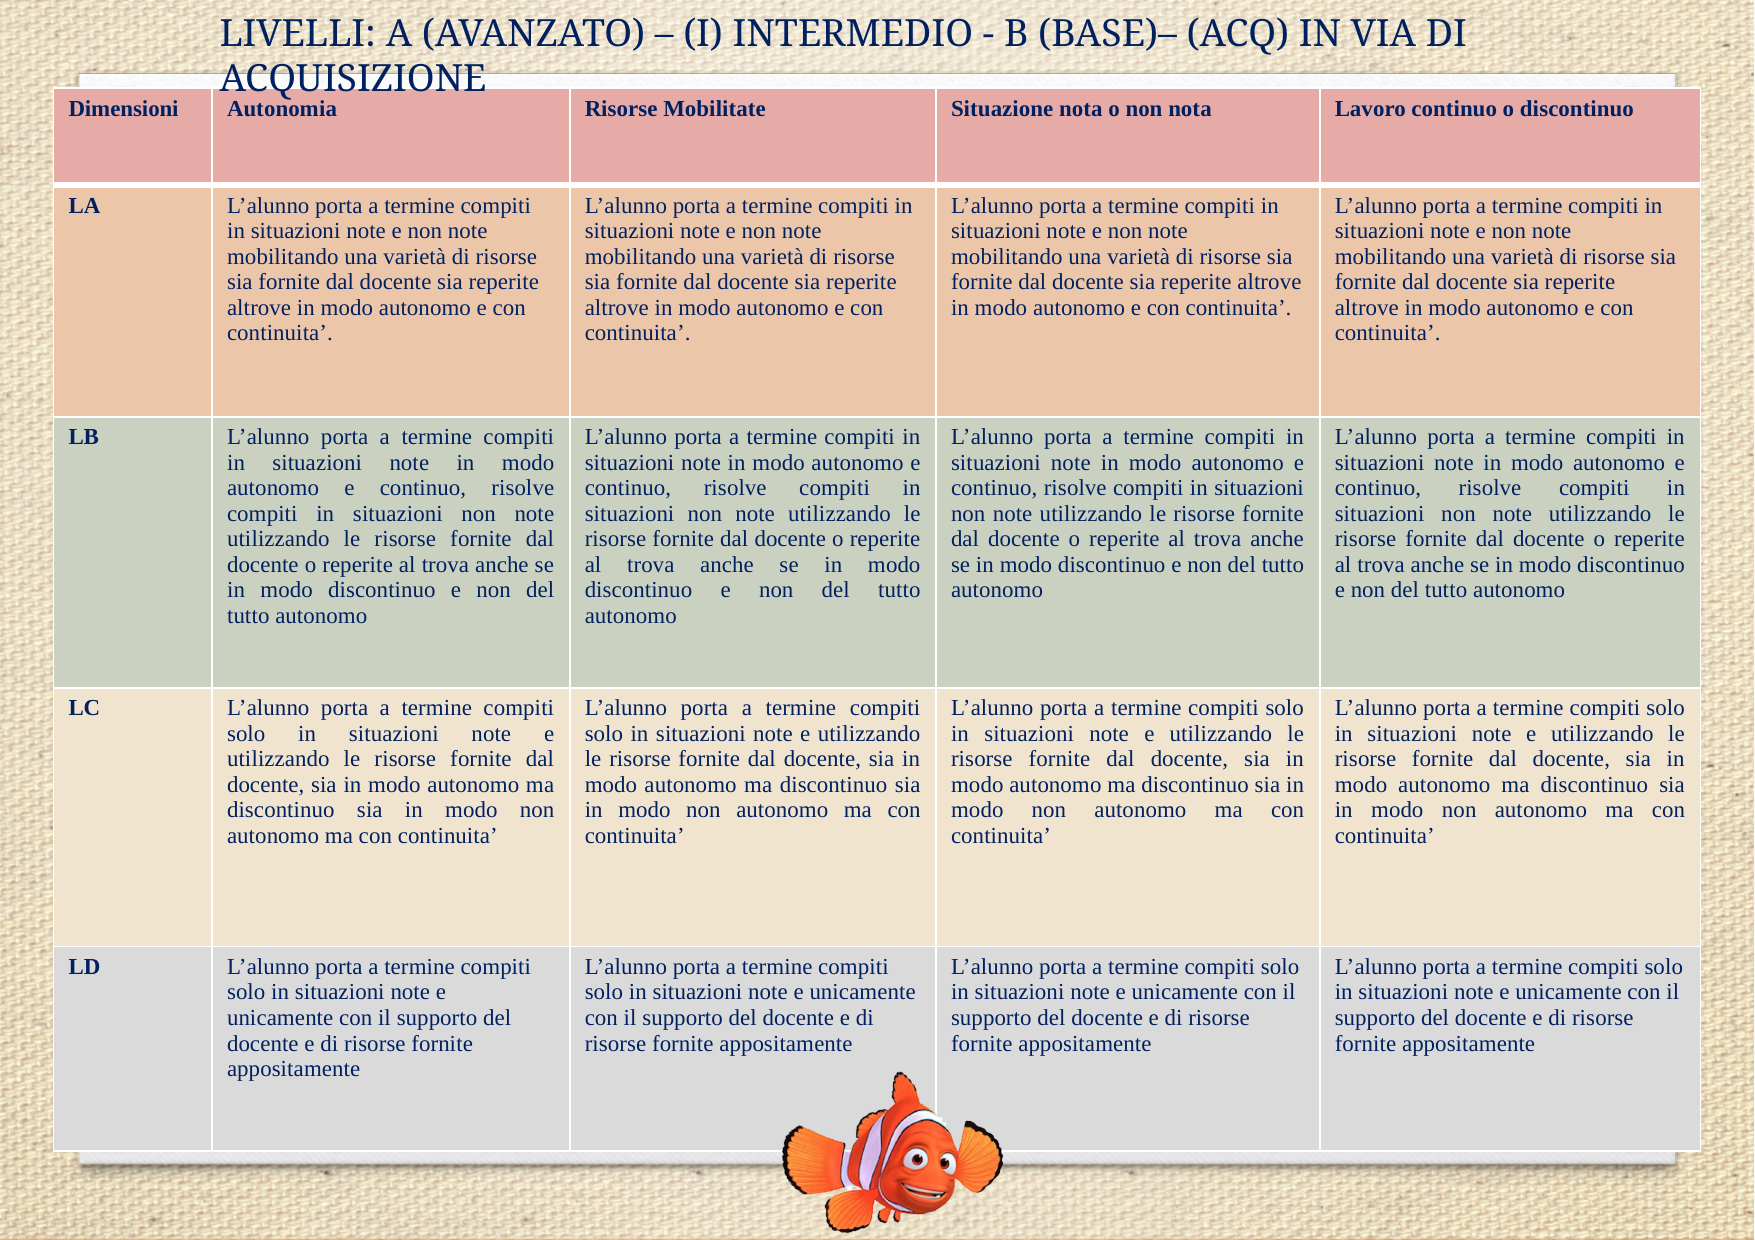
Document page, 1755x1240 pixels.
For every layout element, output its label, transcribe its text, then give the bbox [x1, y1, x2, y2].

table_cell L’alunno porta a termine compiti solo in situazioni note e unicamente con il supporto del docente e di risorse fornite appositamente [571, 947, 935, 1150]
table_header Dimensioni [54, 89, 211, 182]
table_header Risorse Mobilitate [571, 107, 935, 182]
table_cell L’alunno porta a termine compiti in situazioni note e non note mobilitando una varietà di risorse sia fornite dal docente sia reperite altrove in modo autonomo e con continuita’. [571, 188, 935, 416]
table_header Lavoro continuo o discontinuo [1321, 89, 1700, 182]
text_box LIVELLI: A (AVANZATO) – (I) INTERMEDIO - B (BASE)– (ACQ) IN VIA DI ACQUISIZIONE [204, 1, 1550, 107]
table_cell L’alunno porta a termine compiti in situazioni note e non note mobilitando una varietà di risorse sia fornite dal docente sia reperite altrove in modo autonomo e con continuita’. [213, 188, 569, 416]
table_cell L’alunno porta a termine compiti in situazioni note in modo autonomo e continuo, risolve compiti in situazioni non note utilizzando le risorse fornite dal docente o reperite al trova anche se in modo discontinuo e non del tutto autonomo [937, 418, 1319, 687]
table_cell L’alunno porta a termine compiti solo in situazioni note e utilizzando le risorse fornite dal docente, sia in modo autonomo ma discontinuo sia in modo non autonomo ma con continuita’ [213, 689, 569, 946]
table_cell L’alunno porta a termine compiti in situazioni note in modo autonomo e continuo, risolve compiti in situazioni non note utilizzando le risorse fornite dal docente o reperite al trova anche se in modo discontinuo e non del tutto autonomo [213, 418, 569, 687]
table_cell L’alunno porta a termine compiti solo in situazioni note e unicamente con il supporto del docente e di risorse fornite appositamente [1321, 947, 1700, 1150]
table_cell LB [54, 418, 211, 687]
table_cell L’alunno porta a termine compiti in situazioni note e non note mobilitando una varietà di risorse sia fornite dal docente sia reperite altrove in modo autonomo e con continuita’. [1321, 188, 1700, 416]
table_cell L’alunno porta a termine compiti in situazioni note in modo autonomo e continuo, risolve compiti in situazioni non note utilizzando le risorse fornite dal docente o reperite al trova anche se in modo discontinuo e non del tutto autonomo [1321, 418, 1700, 687]
table_cell LD [54, 947, 211, 1150]
table_cell L’alunno porta a termine compiti solo in situazioni note e utilizzando le risorse fornite dal docente, sia in modo autonomo ma discontinuo sia in modo non autonomo ma con continuita’ [1321, 689, 1700, 946]
table_header Autonomia [213, 107, 569, 182]
table_cell LC [54, 689, 211, 946]
table_header Situazione nota o non nota [937, 107, 1319, 182]
table_cell LA [54, 188, 211, 416]
table_cell L’alunno porta a termine compiti solo in situazioni note e unicamente con il supporto del docente e di risorse fornite appositamente [213, 947, 569, 1150]
table_cell L’alunno porta a termine compiti solo in situazioni note e unicamente con il supporto del docente e di risorse fornite appositamente [937, 947, 1319, 1150]
table_cell L’alunno porta a termine compiti solo in situazioni note e utilizzando le risorse fornite dal docente, sia in modo autonomo ma discontinuo sia in modo non autonomo ma con continuita’ [571, 689, 935, 946]
table_cell L’alunno porta a termine compiti solo in situazioni note e utilizzando le risorse fornite dal docente, sia in modo autonomo ma discontinuo sia in modo non autonomo ma con continuita’ [937, 689, 1319, 946]
table_cell L’alunno porta a termine compiti in situazioni note e non note mobilitando una varietà di risorse sia fornite dal docente sia reperite altrove in modo autonomo e con continuita’. [937, 188, 1319, 416]
table_cell L’alunno porta a termine compiti in situazioni note in modo autonomo e continuo, risolve compiti in situazioni non note utilizzando le risorse fornite dal docente o reperite al trova anche se in modo discontinuo e non del tutto autonomo [571, 418, 935, 687]
picture [0, 0, 1755, 1240]
